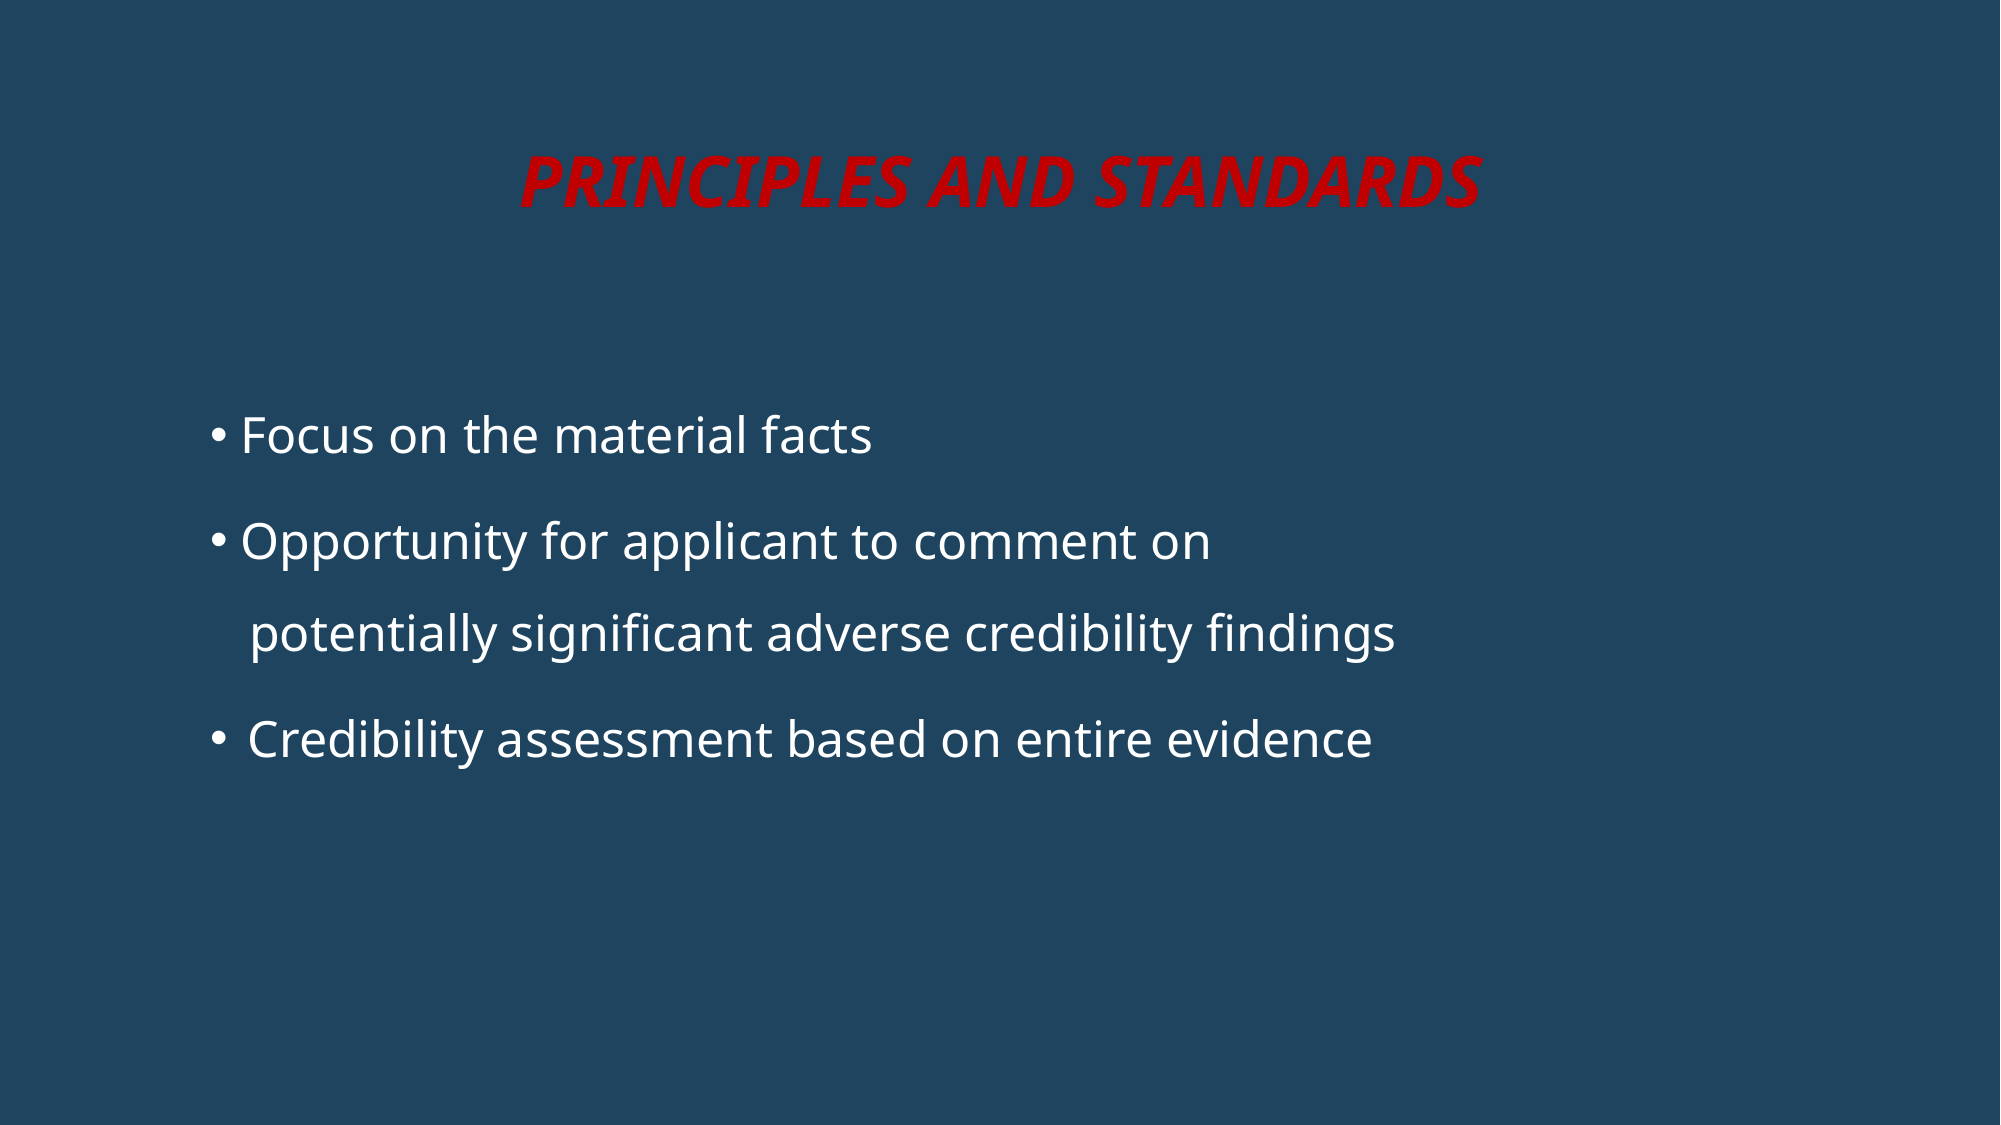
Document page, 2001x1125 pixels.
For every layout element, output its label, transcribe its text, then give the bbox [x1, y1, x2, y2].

title Principles and standards [326, 125, 1677, 244]
list Focus on the material facts Opportunity for applicant to comment on potentially significant adverse credibility findings Credibility assessment based on entire evidence [195, 290, 1699, 965]
